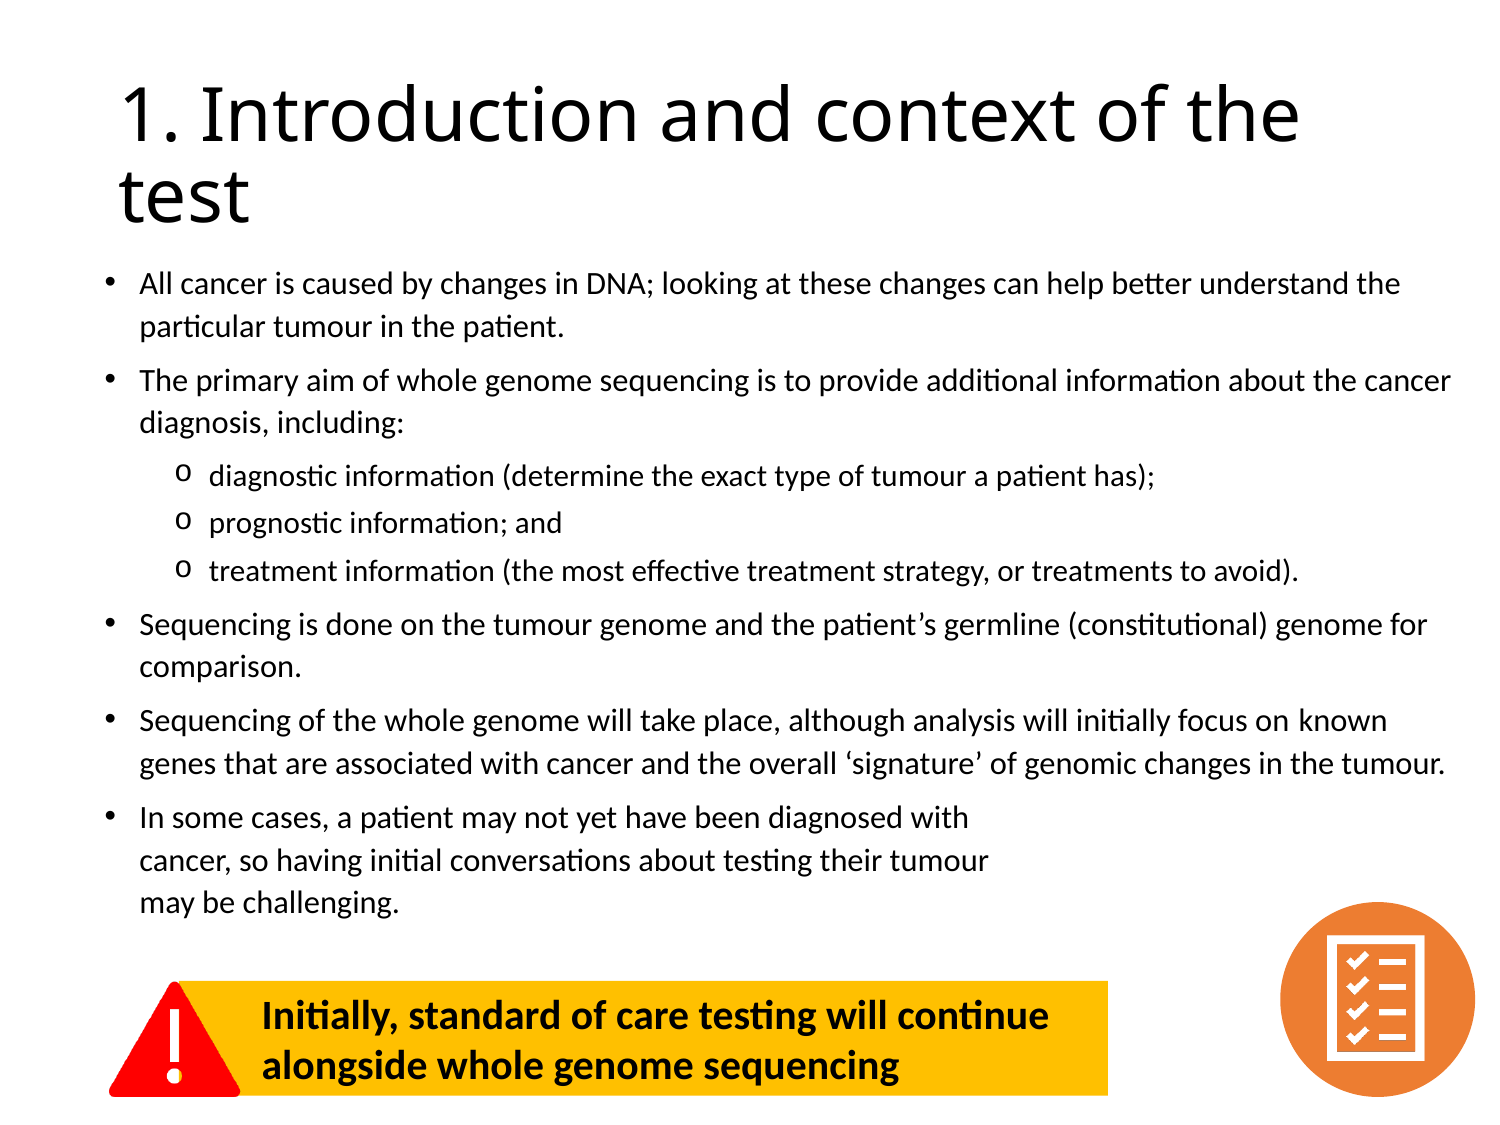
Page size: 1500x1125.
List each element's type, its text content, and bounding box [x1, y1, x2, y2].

title 1. Introduction and context of the test [103, 48, 1397, 250]
picture [101, 966, 247, 1112]
text_box Initially, standard of care testing will continue alongside whole genome sequencing [247, 980, 1108, 1096]
list All cancer is caused by changes in DNA; looking at these changes can help better understand the particular tumour in the patient. The primary aim of whole genome sequencing is to provide additional information about the cancer diagnosis, including: diagnostic information (determine the exact type of tumour a patient has); prognostic information; and treatment information (the most effective treatment strategy, or treatments to avoid). Sequencing is done on the tumour genome and the patient’s germline (constitutional) genome for comparison. Sequencing of the whole genome will take place, although analysis will initially focus on known genes that are associated with cancer and the overall ‘signature’ of genomic changes in the tumour. In some cases, a patient may not yet have been diagnosed with cancer, so having initial conversations about testing their tumour may be challenging. [89, 250, 1476, 956]
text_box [1280, 902, 1476, 1097]
